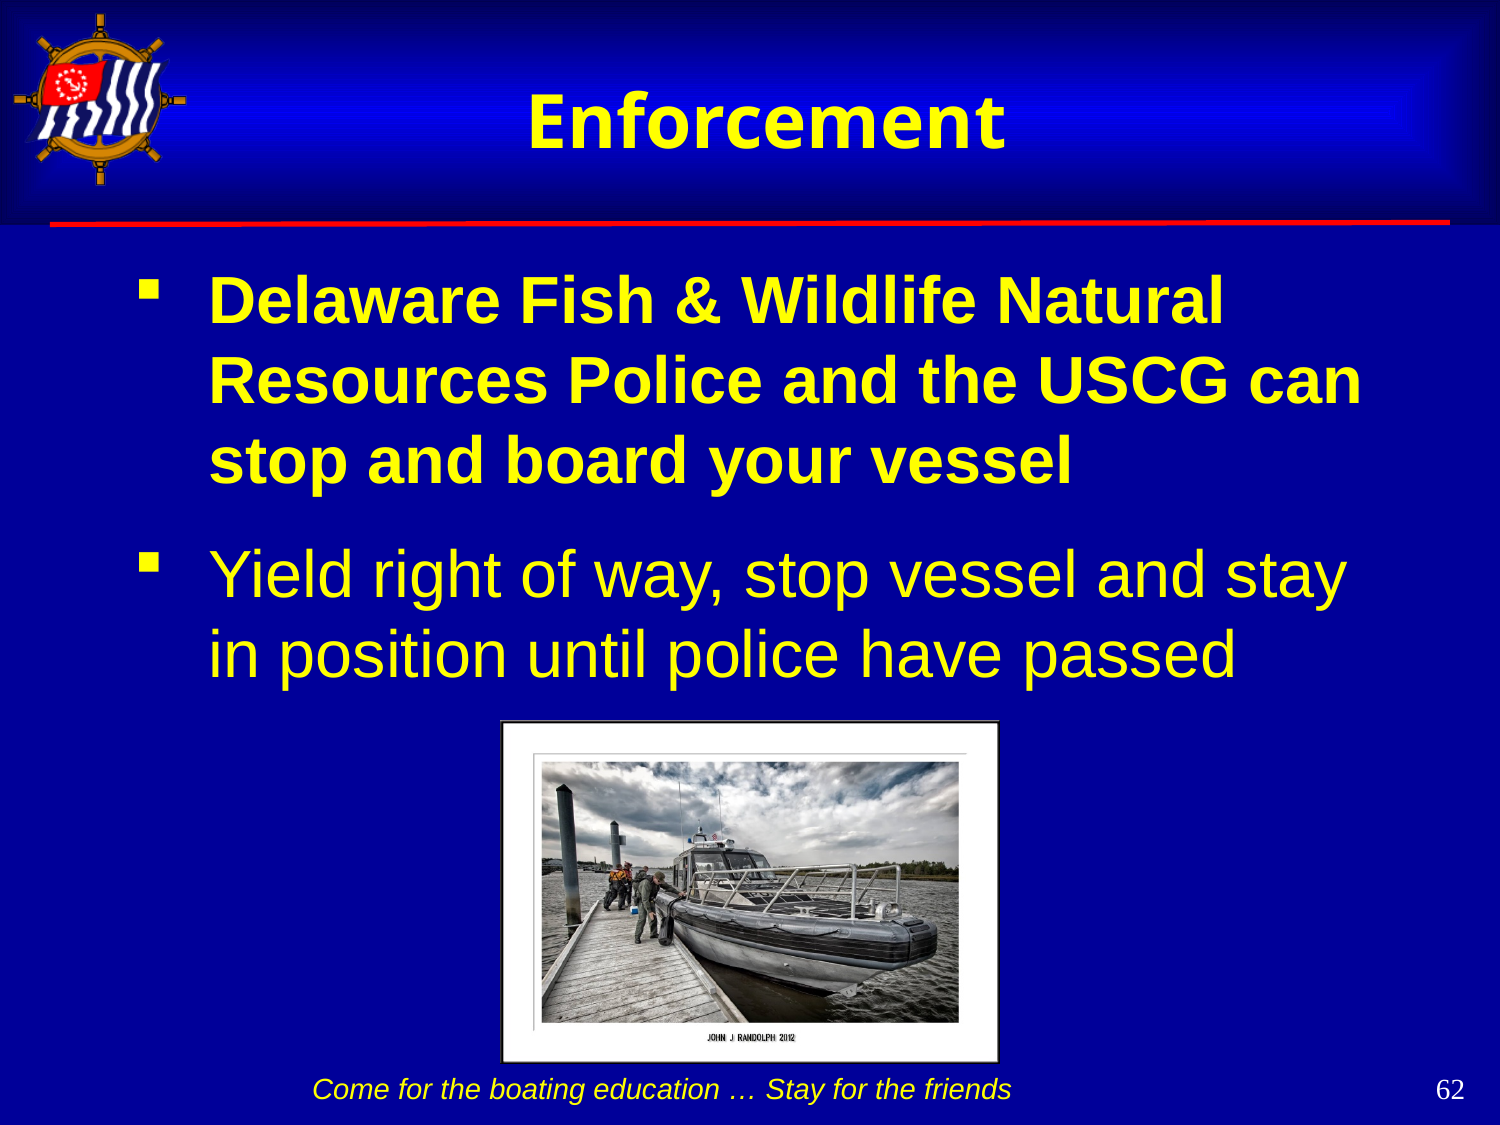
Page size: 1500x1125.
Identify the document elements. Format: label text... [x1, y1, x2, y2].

text_box Delaware Fish & Wildlife Natural Resources Police and the USCG can stop and board your vessel Yield right of way, stop vessel and stay in position until police have passed [118, 249, 1382, 698]
picture [12, 12, 188, 188]
title Enforcement [122, 24, 1411, 213]
picture [499, 719, 1001, 1065]
slide_number 62 [1174, 1049, 1488, 1125]
footer Come for the boating education … Stay for the friends [262, 1062, 1063, 1125]
